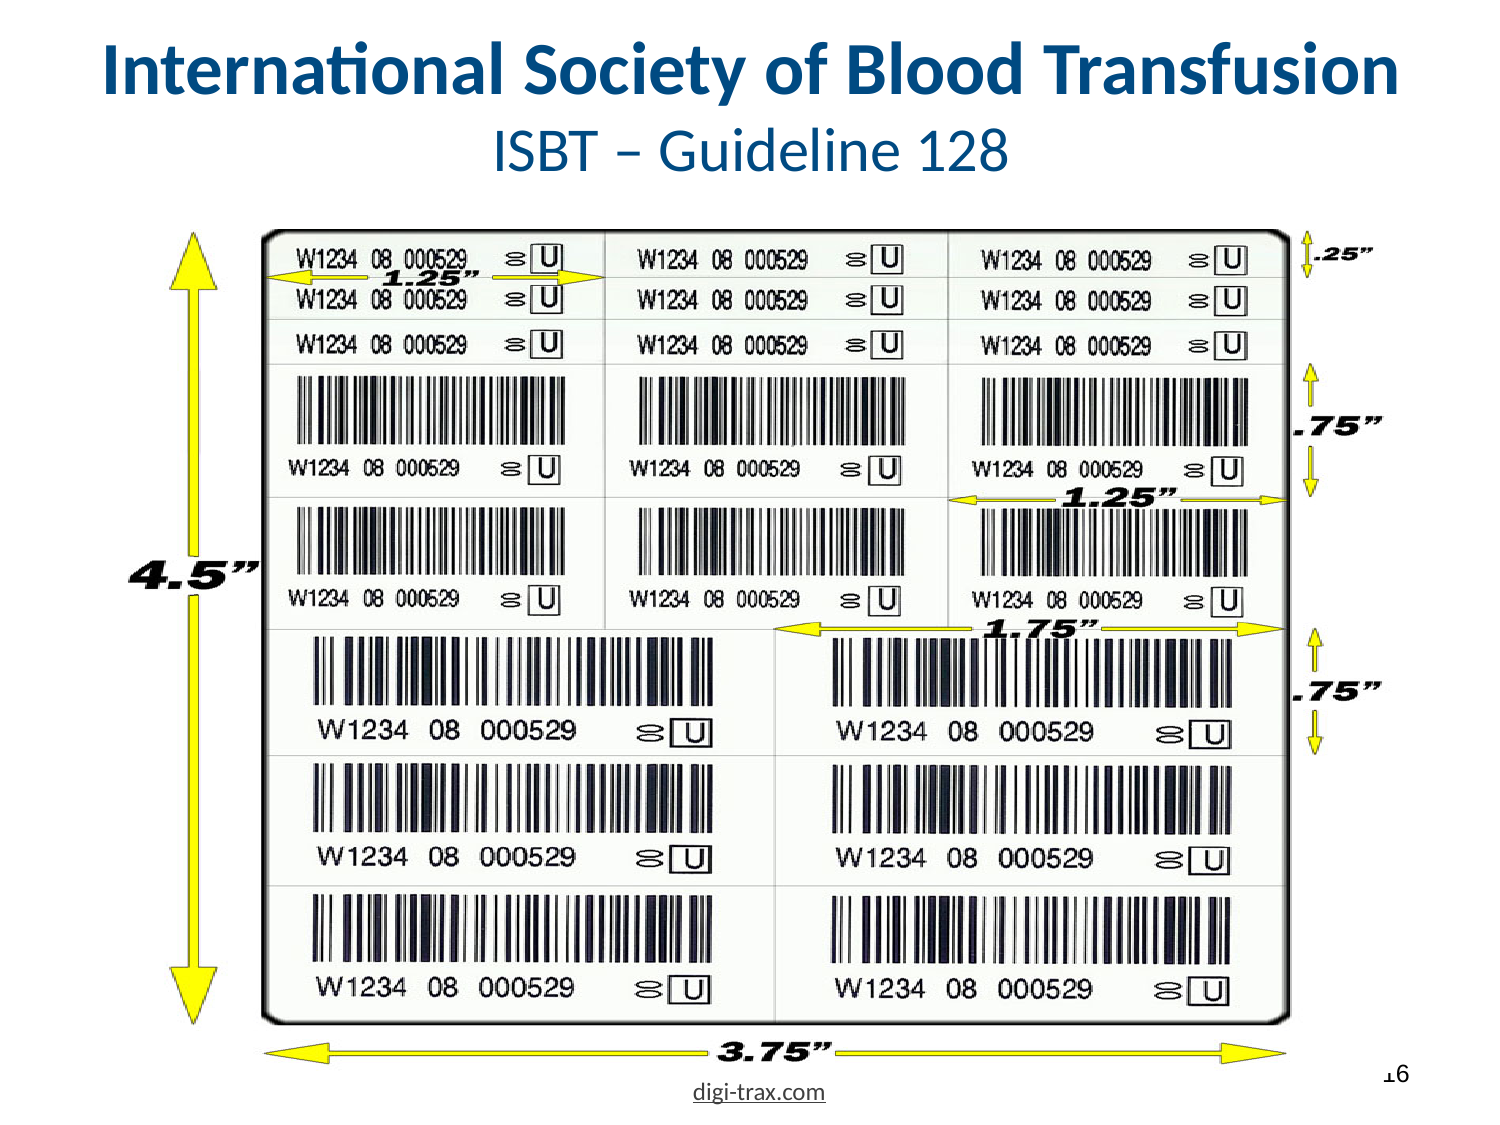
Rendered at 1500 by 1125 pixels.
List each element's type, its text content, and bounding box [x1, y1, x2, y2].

picture [127, 228, 1392, 1073]
title International Society of Blood Transfusion ISBT – Guideline 128 [76, 19, 1427, 185]
text_box digi-trax.com [678, 1081, 841, 1113]
slide_number 15 [1074, 1042, 1425, 1103]
